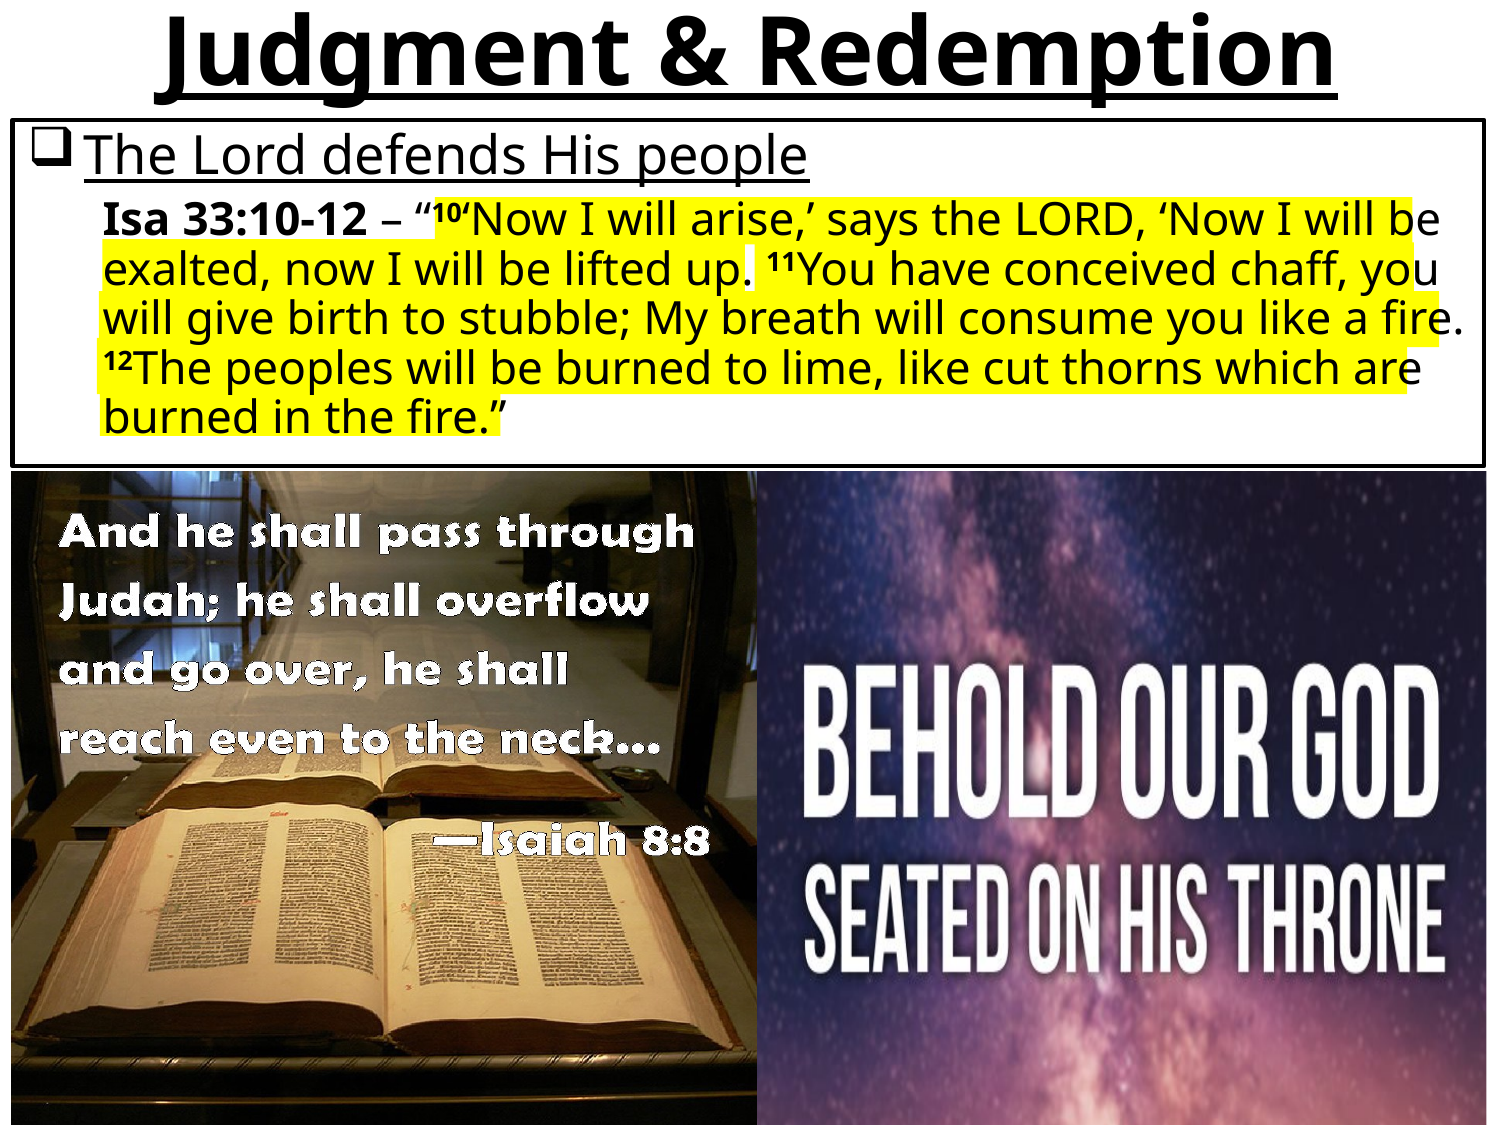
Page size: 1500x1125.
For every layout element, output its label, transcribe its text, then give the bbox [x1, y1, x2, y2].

picture [11, 471, 1487, 1125]
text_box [102, 197, 1413, 295]
text_box The Lord defends His people Isa 33:10-12 – “10‘Now I will arise,’ says the Lord, ‘Now I will be exalted, now I will be lifted up. 11You have conceived chaff, you will give birth to stubble; My breath will consume you like a fire. 12The peoples will be burned to lime, like cut thorns which are burned in the fire.” [12, 120, 1484, 466]
text_box Judgment & Redemption [0, 0, 1500, 114]
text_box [96, 242, 1440, 436]
